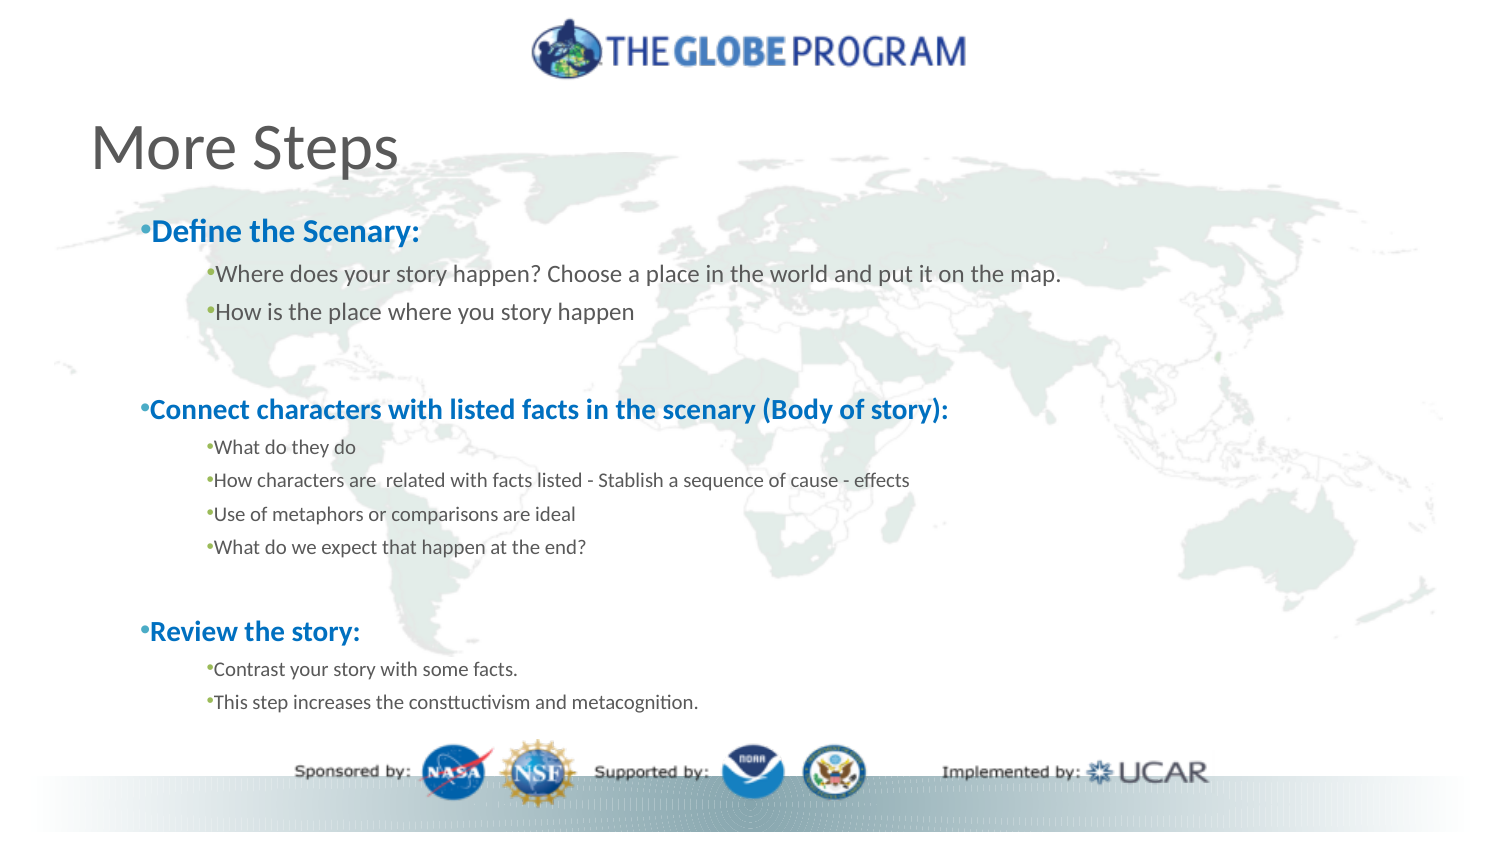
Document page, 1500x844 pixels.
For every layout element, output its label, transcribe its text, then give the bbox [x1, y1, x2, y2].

picture [526, 13, 975, 85]
list Define the Scenary: Where does your story happen? Choose a place in the world and put it on the map. How is the place where you story happen Connect characters with listed facts in the scenary (Body of story): What do they do How characters are related with facts listed - Stablish a sequence of cause - effects Use of metaphors or comparisons are ideal What do we expect that happen at the end? Review the story: Contrast your story with some facts. This step increases the consttuctivism and metacognition. [75, 193, 1425, 716]
title More Steps [75, 89, 1425, 193]
picture [262, 739, 1238, 816]
